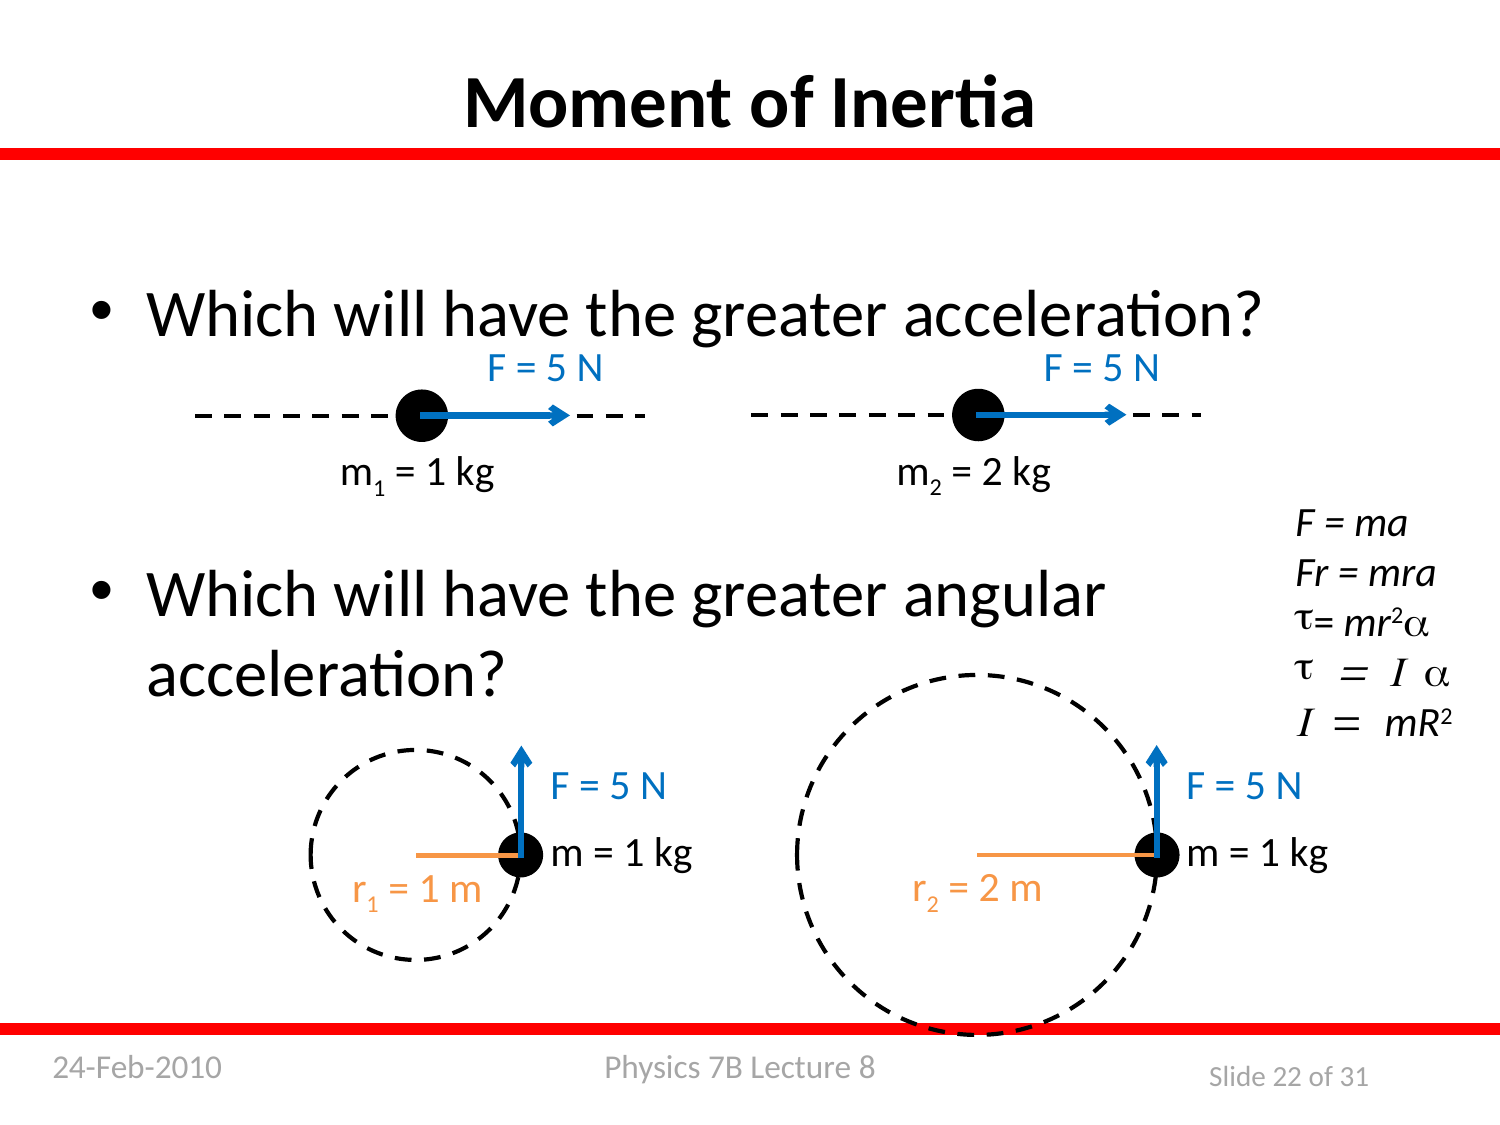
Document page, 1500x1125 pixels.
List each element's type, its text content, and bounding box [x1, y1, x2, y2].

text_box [751, 331, 1225, 502]
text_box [194, 332, 668, 512]
text_box F = ma Fr = mra = mr2a = I a I = mR2 [1280, 487, 1468, 803]
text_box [310, 745, 731, 961]
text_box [796, 674, 1367, 1036]
text_box Which will have the greater acceleration? Which will have the greater angular acceleration? [74, 262, 1425, 1005]
text_box Moment of Inertia [74, 45, 1425, 233]
